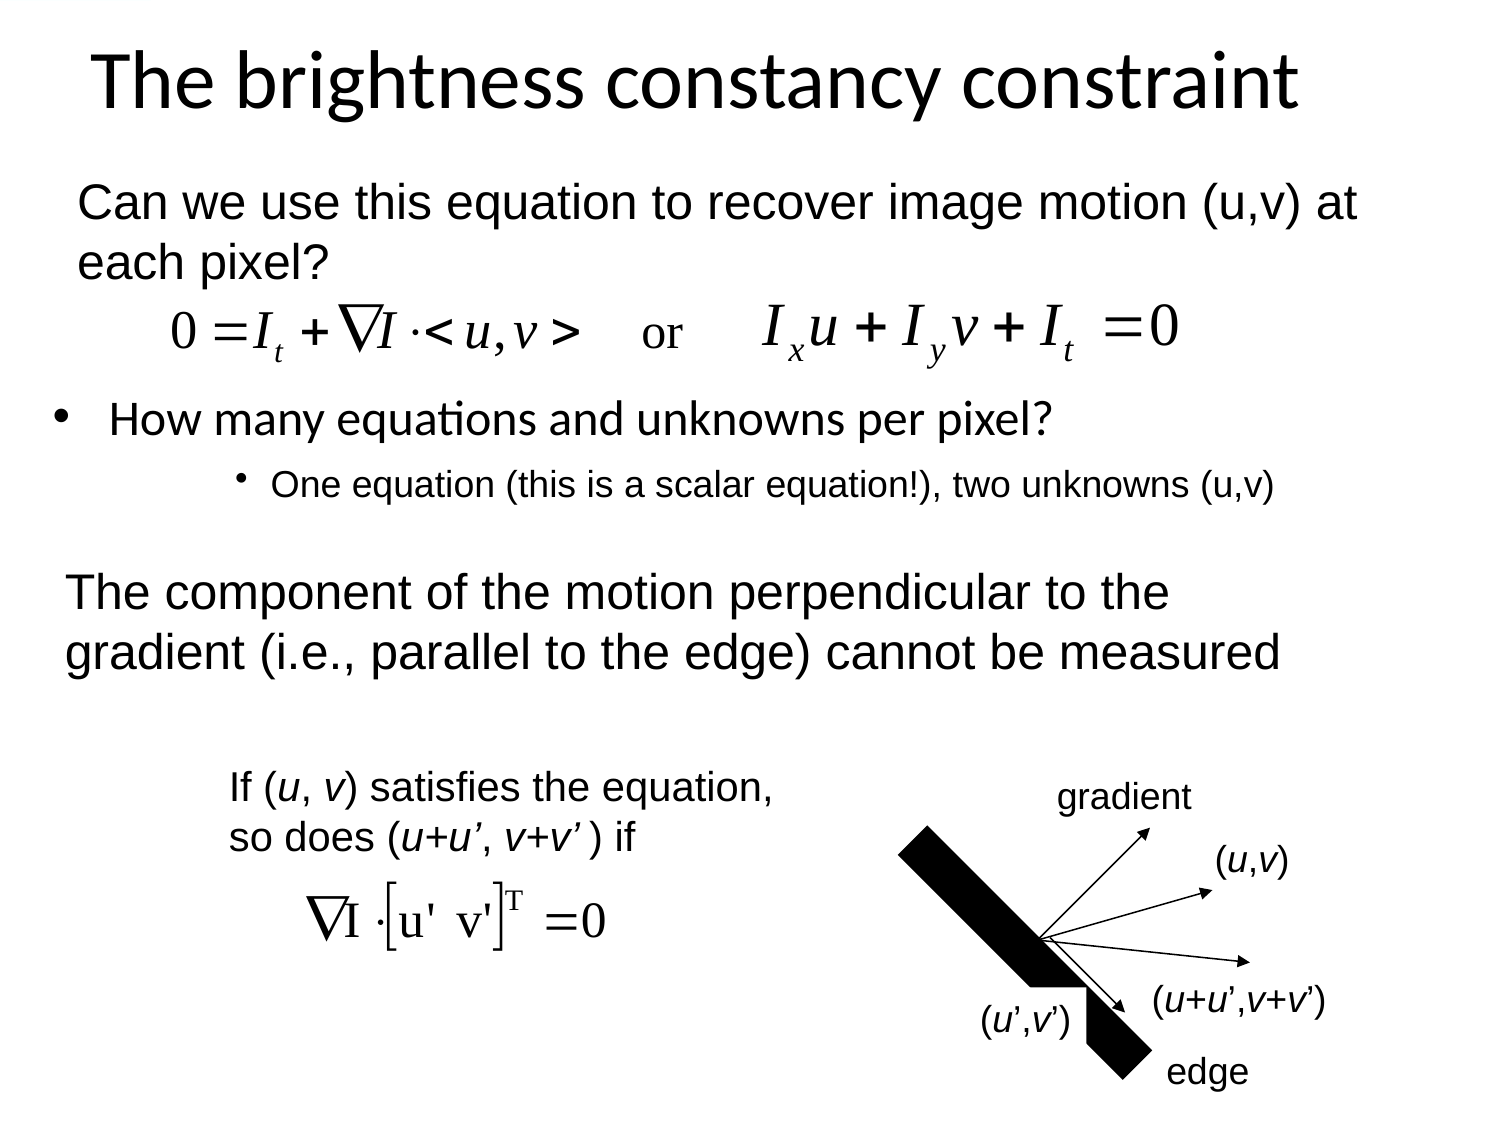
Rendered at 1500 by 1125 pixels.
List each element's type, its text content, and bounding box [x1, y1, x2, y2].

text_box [751, 283, 1188, 382]
text_box edge [1151, 1039, 1265, 1100]
text_box One equation (this is a scalar equation!), two unknowns (u,v) [180, 452, 1291, 513]
list How many equations and unknowns per pixel? [37, 377, 1375, 491]
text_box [299, 877, 614, 959]
text_box Can we use this equation to recover image motion (u,v) at each pixel? [62, 162, 1425, 298]
text_box gradient [1042, 764, 1207, 825]
text_box or [626, 291, 701, 366]
title The brightness constancy constraint [75, 0, 1425, 150]
text_box (u,v) [1199, 827, 1305, 888]
text_box [1037, 887, 1213, 941]
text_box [162, 293, 592, 377]
text_box If (u, v) satisfies the equation, so does (u+u’, v+v’ ) if [139, 752, 801, 868]
text_box The component of the motion perpendicular to the gradient (i.e., parallel to the edge) cannot be measured [50, 552, 1375, 688]
text_box [1055, 941, 1250, 967]
text_box [1049, 937, 1126, 1013]
text_box [1038, 827, 1150, 939]
text_box (u+u’,v+v’) [1136, 967, 1342, 1028]
text_box (u’,v’) [965, 987, 1087, 1048]
